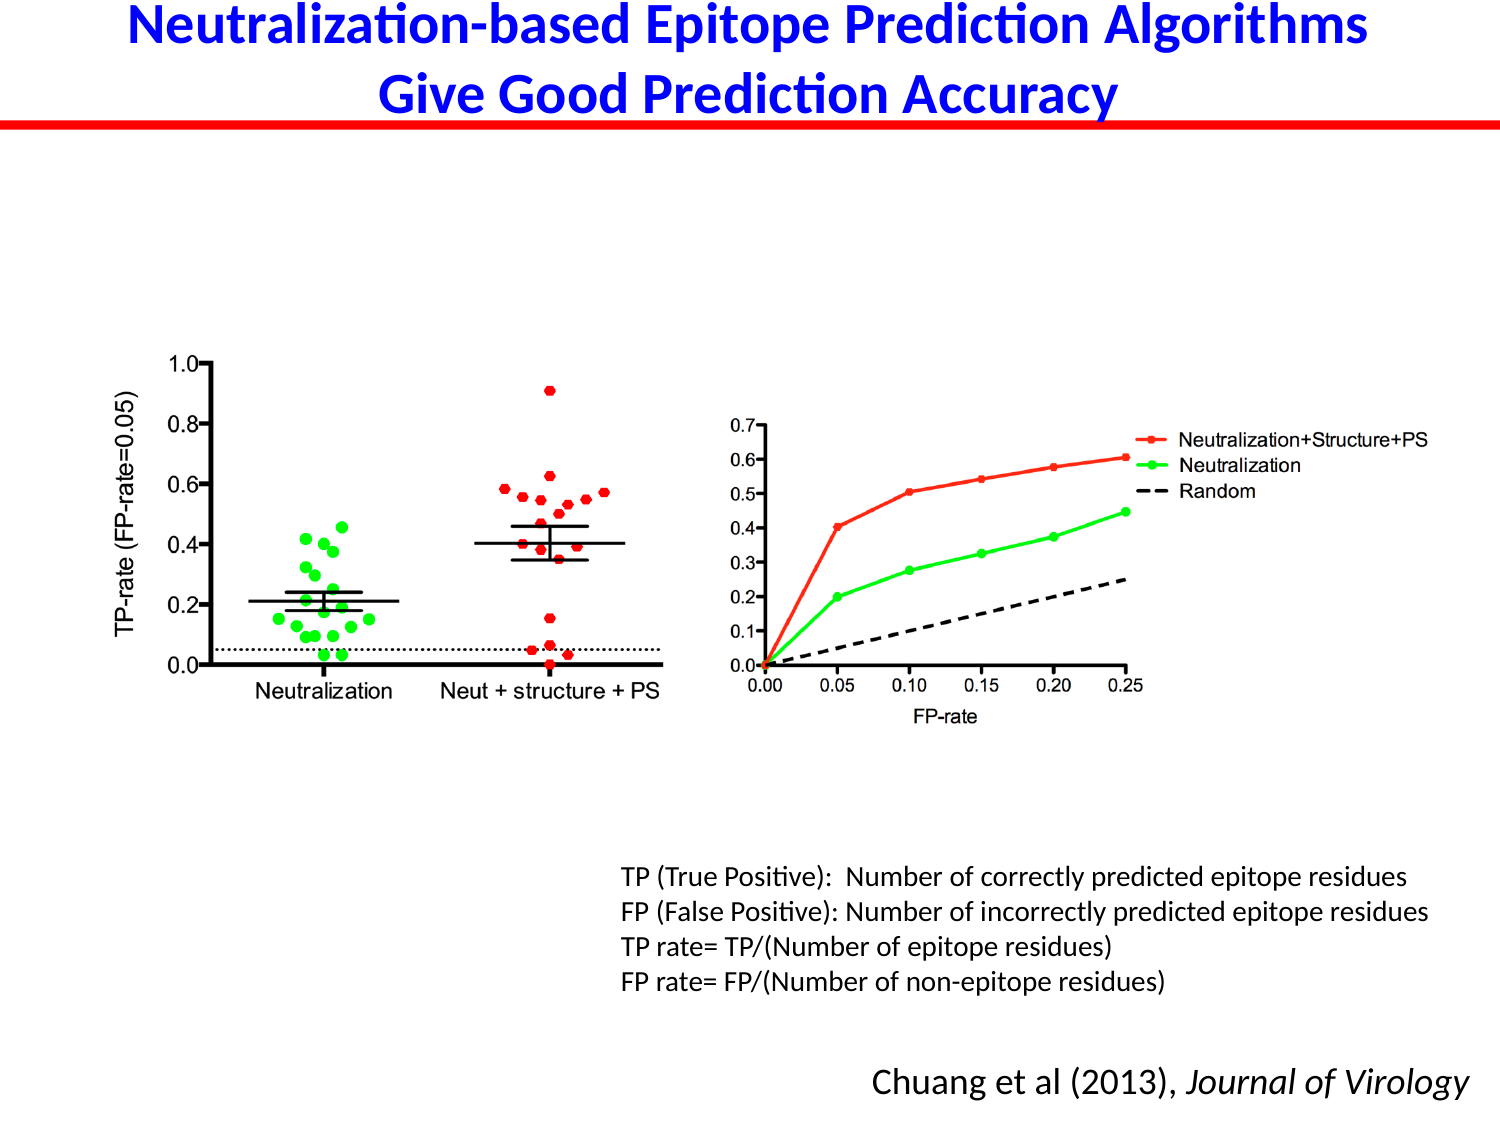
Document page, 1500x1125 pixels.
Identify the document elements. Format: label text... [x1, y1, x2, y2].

title Neutralization-based Epitope Prediction Algorithms Give Good Prediction Accuracy [73, 0, 1424, 113]
text_box TP (True Positive): Number of correctly predicted epitope residues FP (False Positive): Number of incorrectly predicted epitope residues TP rate= TP/(Number of epitope residues) FP rate= FP/(Number of non-epitope residues) [606, 849, 1445, 1005]
picture [99, 337, 1463, 746]
text_box Chuang et al (2013), Journal of Virology [857, 1049, 1485, 1110]
